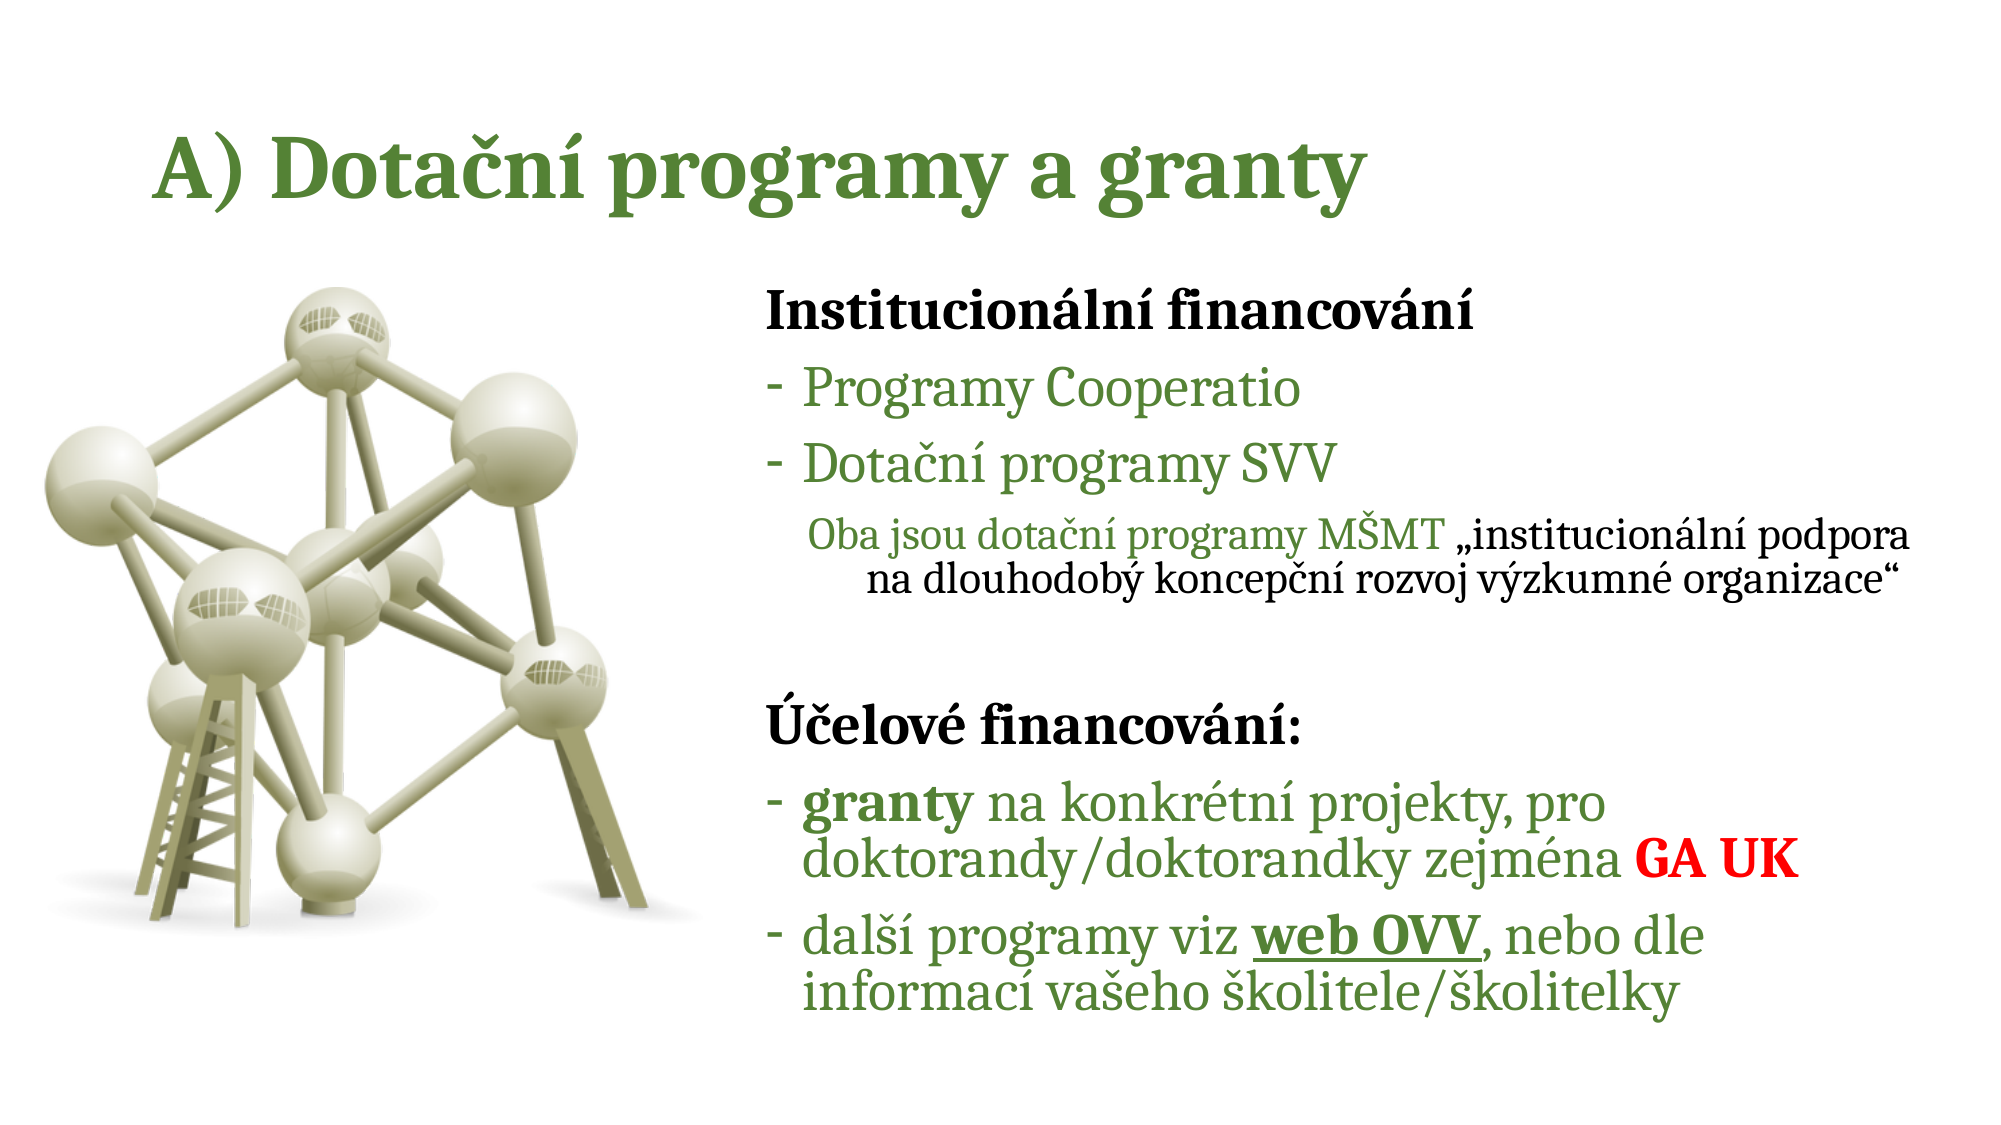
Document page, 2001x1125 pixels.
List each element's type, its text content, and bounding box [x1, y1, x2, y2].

list Institucionální financování Programy Cooperatio Dotační programy SVV Oba jsou dotační programy MŠMT „institucionální podpora na dlouhodobý koncepční rozvoj výzkumné organizace“ Účelové financování: granty na konkrétní projekty, pro doktorandy/doktorandky zejména GA UK další programy viz web OVV, nebo dle informací vašeho školitele/školitelky [750, 277, 1927, 1089]
title A) Dotační programy a granty [137, 59, 1863, 278]
picture [37, 287, 709, 941]
